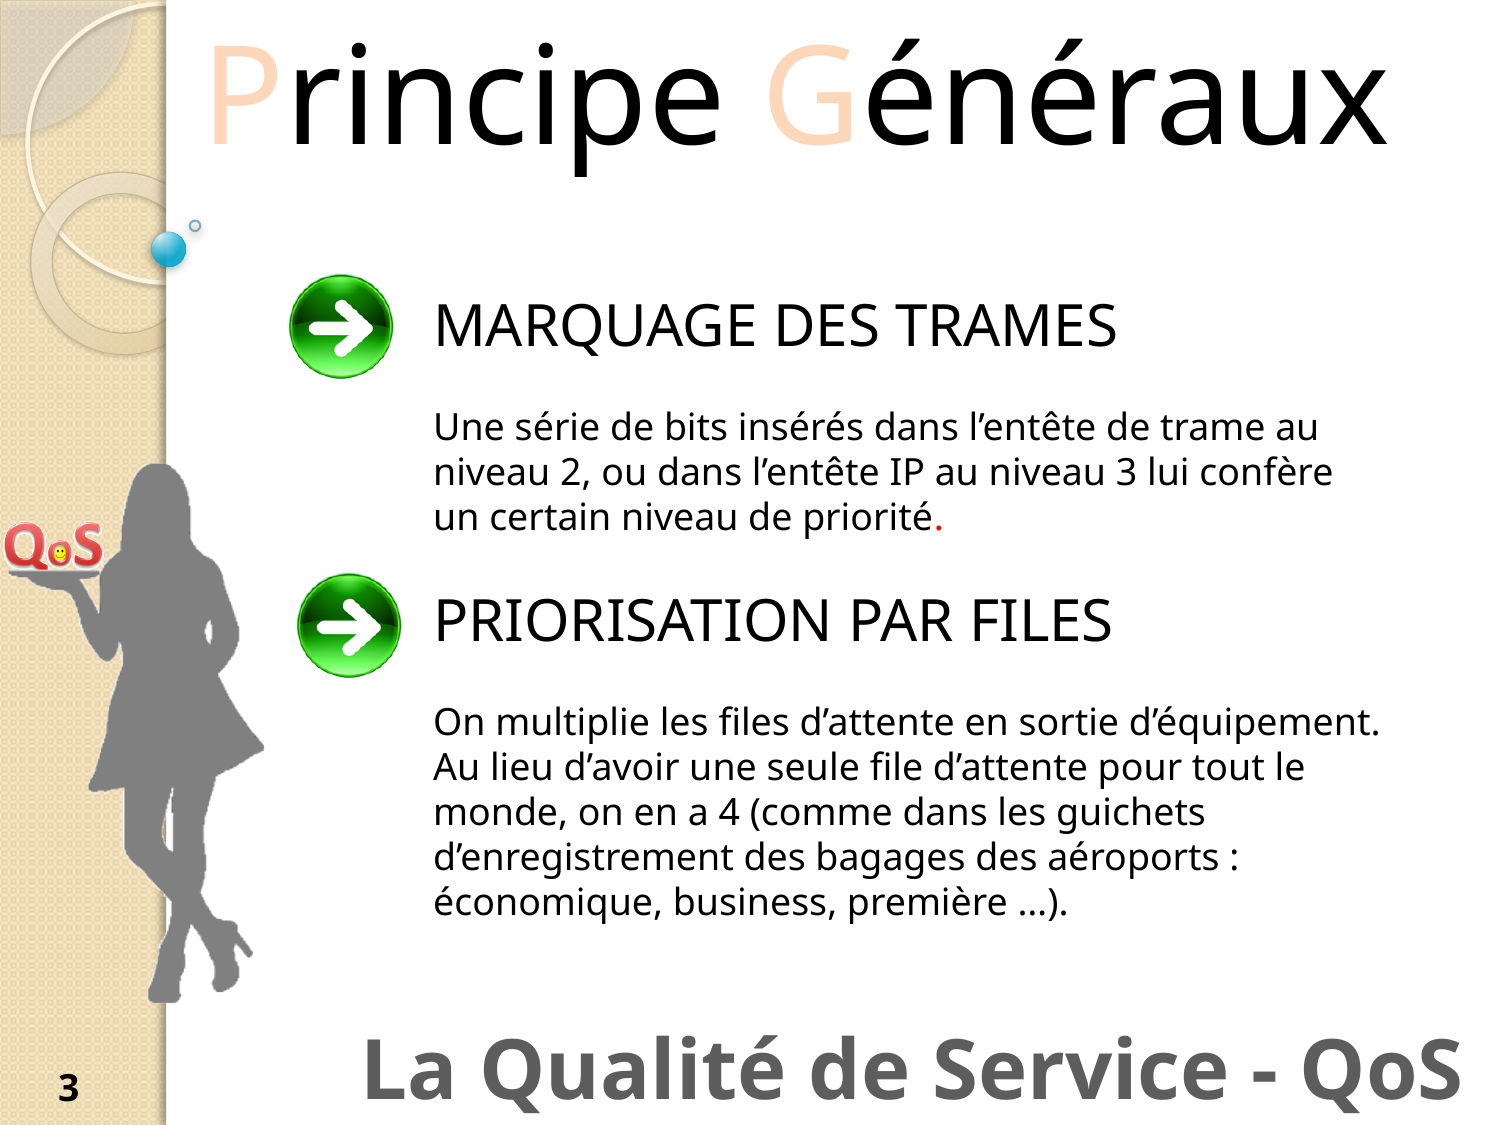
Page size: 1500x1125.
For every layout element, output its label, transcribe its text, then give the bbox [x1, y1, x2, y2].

picture [287, 272, 395, 381]
text_box Principe Généraux [186, 0, 1406, 180]
picture [2, 462, 266, 1005]
picture [294, 571, 403, 679]
text_box MARQUAGE DES TRAMES Une série de bits insérés dans l’entête de trame au niveau 2, ou dans l’entête IP au niveau 3 lui confère un certain niveau de priorité. PRIORISATION PAR FILES On multiplie les files d’attente en sortie d’équipement. Au lieu d’avoir une seule file d’attente pour tout le monde, on en a 4 (comme dans les guichets d’enregistrement des bagages des aéroports : économique, business, première …). [418, 280, 1410, 976]
